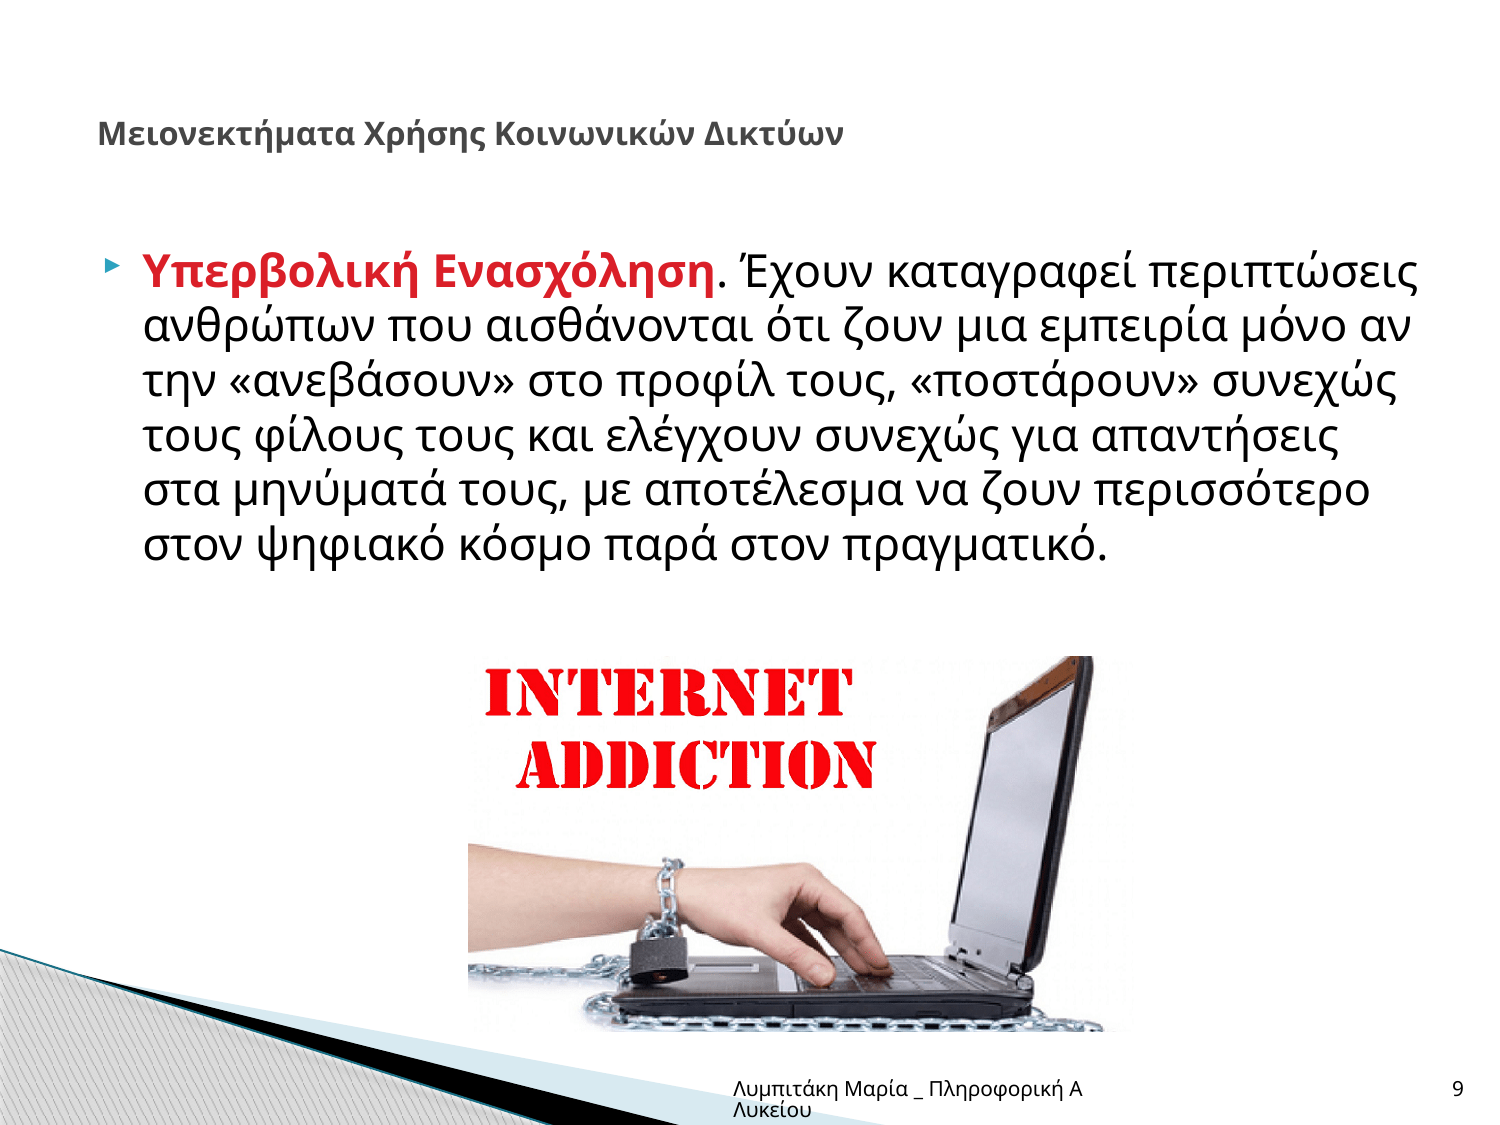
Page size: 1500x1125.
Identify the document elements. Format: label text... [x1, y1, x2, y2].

footer Λυμπιτάκη Μαρία _ Πληροφορική Α Λυκείου [718, 1051, 1105, 1112]
slide_number 9 [1418, 1051, 1479, 1112]
title Μειονεκτήματα Χρήσης Κοινωνικών Δικτύων [82, 105, 1432, 200]
picture [468, 655, 1135, 1032]
list Υπερβολική Ενασχόληση. Έχουν καταγραφεί περιπτώσεις ανθρώπων που αισθάνονται ότι ζουν μια εμπειρία μόνο αν την «ανεβάσουν» στο προφίλ τους, «ποστάρουν» συνεχώς τους φίλους τους και ελέγχουν συνεχώς για απαντήσεις στα μηνύματά τους, με αποτέλεσμα να ζουν περισσότερο στον ψηφιακό κόσμο παρά στον πραγματικό. [70, 234, 1442, 622]
